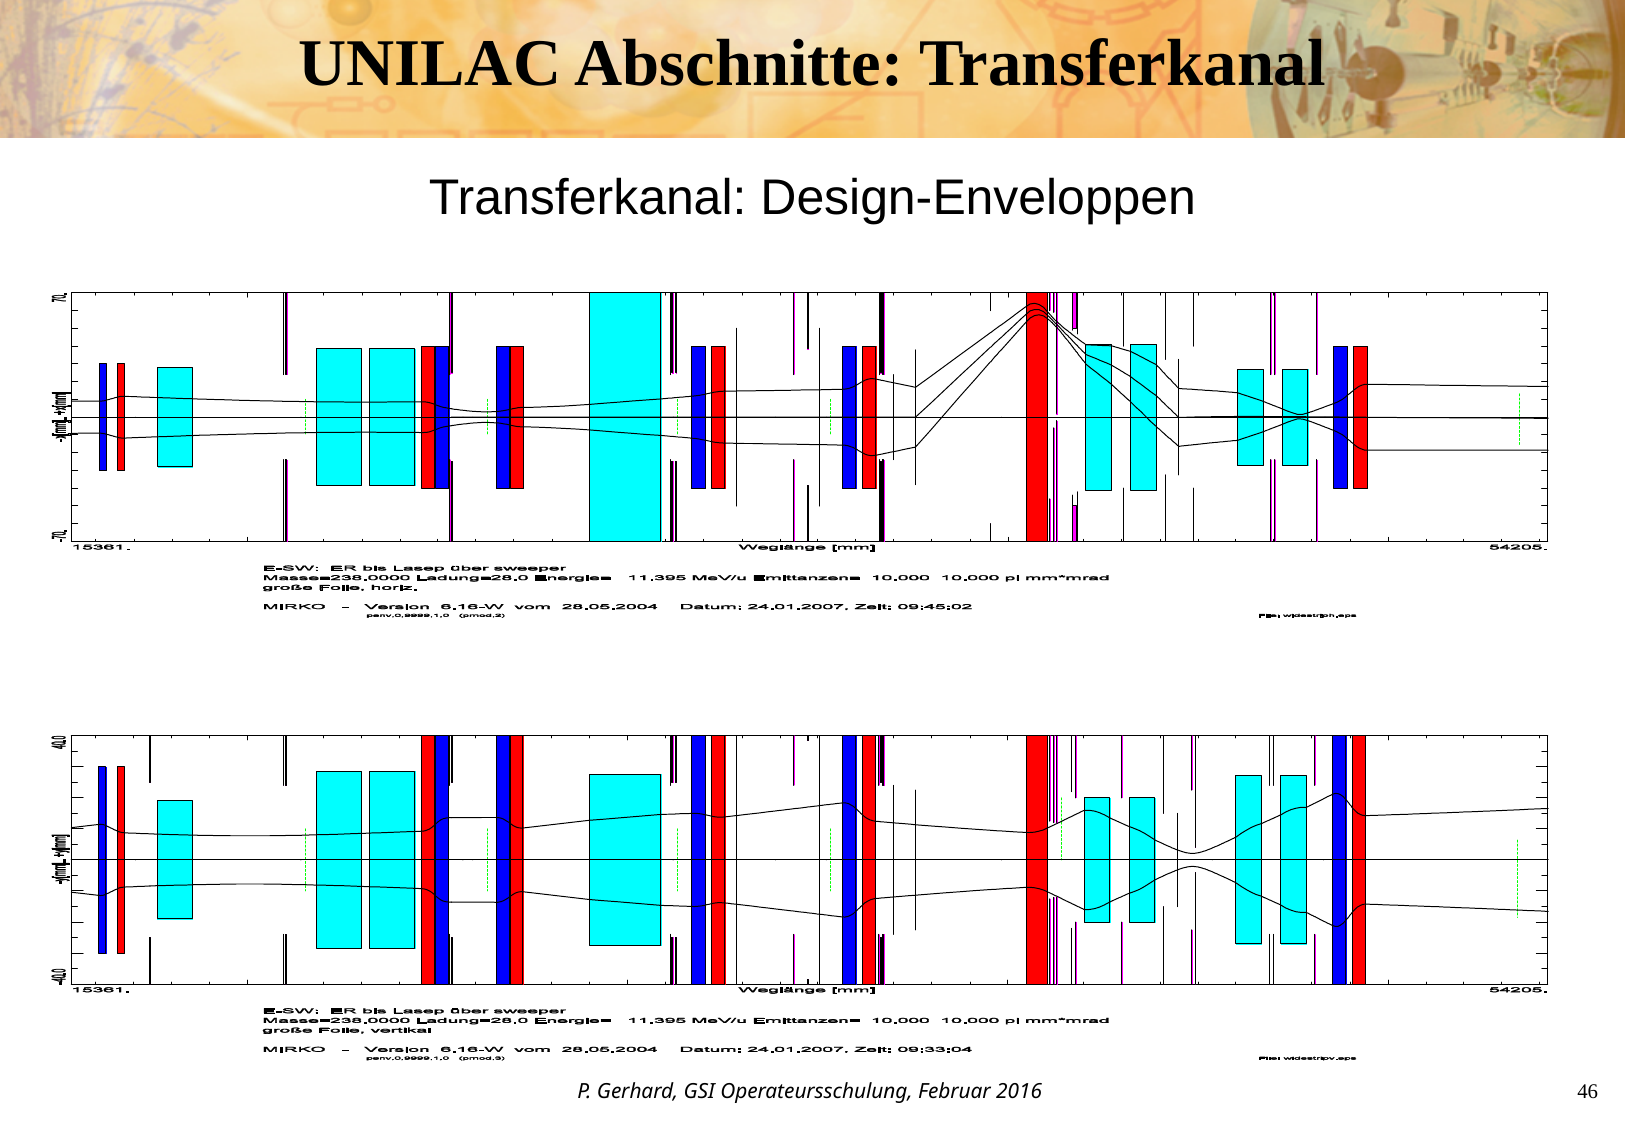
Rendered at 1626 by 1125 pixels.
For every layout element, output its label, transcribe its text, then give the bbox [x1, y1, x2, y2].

picture [0, 668, 1625, 1071]
text_box Transferkanal: Design-Enveloppen [0, 156, 1625, 224]
slide_number 46 [1533, 1082, 1614, 1118]
title UNILAC Abschnitte: Transferkanal [122, 0, 1504, 119]
slide_number P. Gerhard, GSI Operateursschulung, Februar 2016 [0, 1082, 1623, 1125]
picture [0, 0, 1625, 138]
picture [0, 225, 1625, 629]
